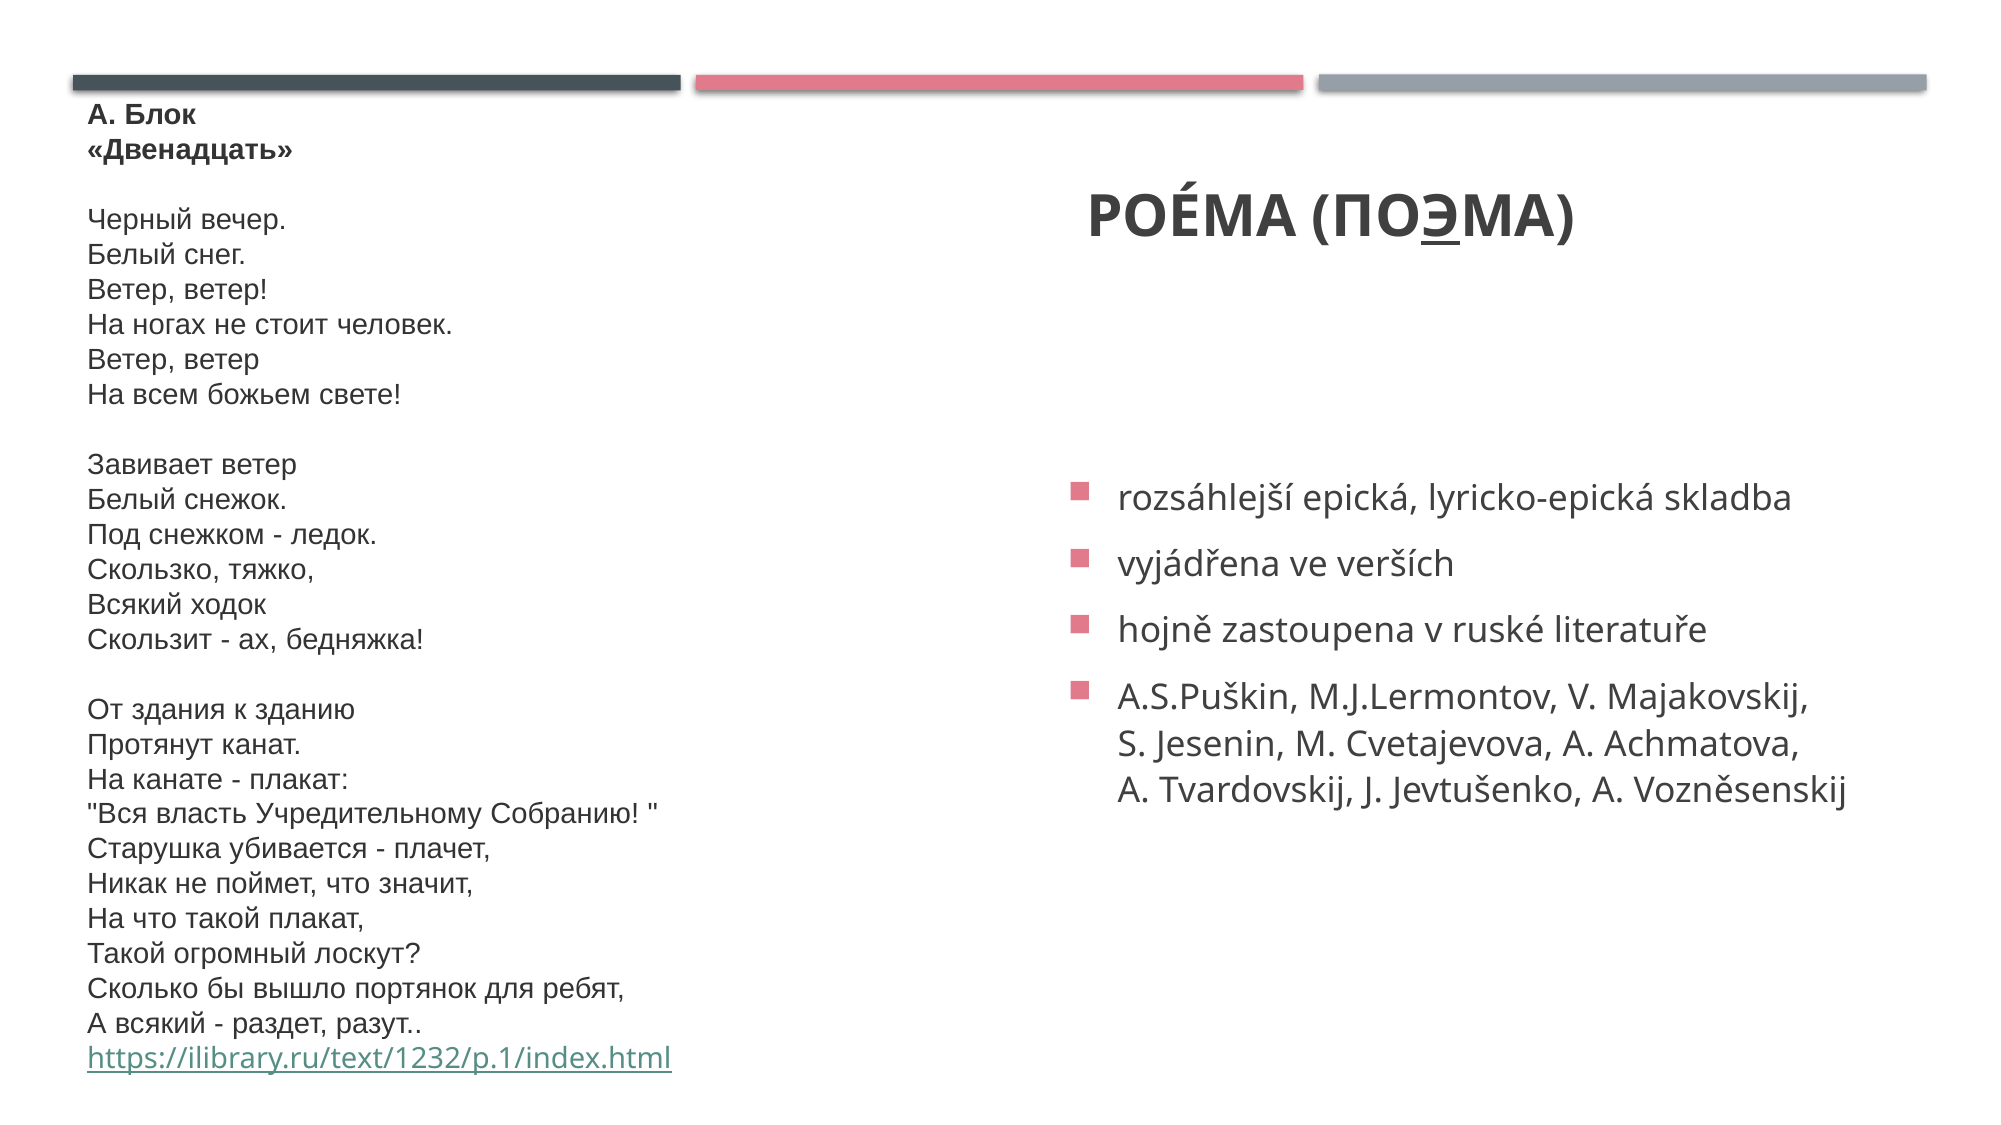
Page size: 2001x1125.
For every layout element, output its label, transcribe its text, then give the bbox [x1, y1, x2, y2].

text_box А. Блок «Двенадцать» Черный вечер. Белый снег. Ветер, ветер! На ногах не стоит человек. Ветер, ветер На всем божьем свете! Завивает ветер Белый снежок. Под снежком - ледок. Скользко, тяжко, Всякий ходок Скользит - ах, бедняжка! От здания к зданию Протянут канат. На канате - плакат: "Вся власть Учредительному Собранию! " Старушка убивается - плачет, Никак не поймет, что значит, На что такой плакат, Такой огромный лоскут? Сколько бы вышло портянок для ребят, А всякий - раздет, разут.. https://ilibrary.ru/text/1232/p.1/index.html [72, 88, 721, 1087]
title Poéma (ПОЭМА) [1071, 130, 1778, 317]
list rozsáhlejší epická, lyricko-epická skladba vyjádřena ve verších hojně zastoupena v ruské literatuře A.S.Puškin, M.J.Lermontov, V. Majakovskij, S. Jesenin, M. Cvetajevova, A. Achmatova, A. Tvardovskij, J. Jevtušenko, A. Vozněsenskij [1052, 317, 1928, 963]
